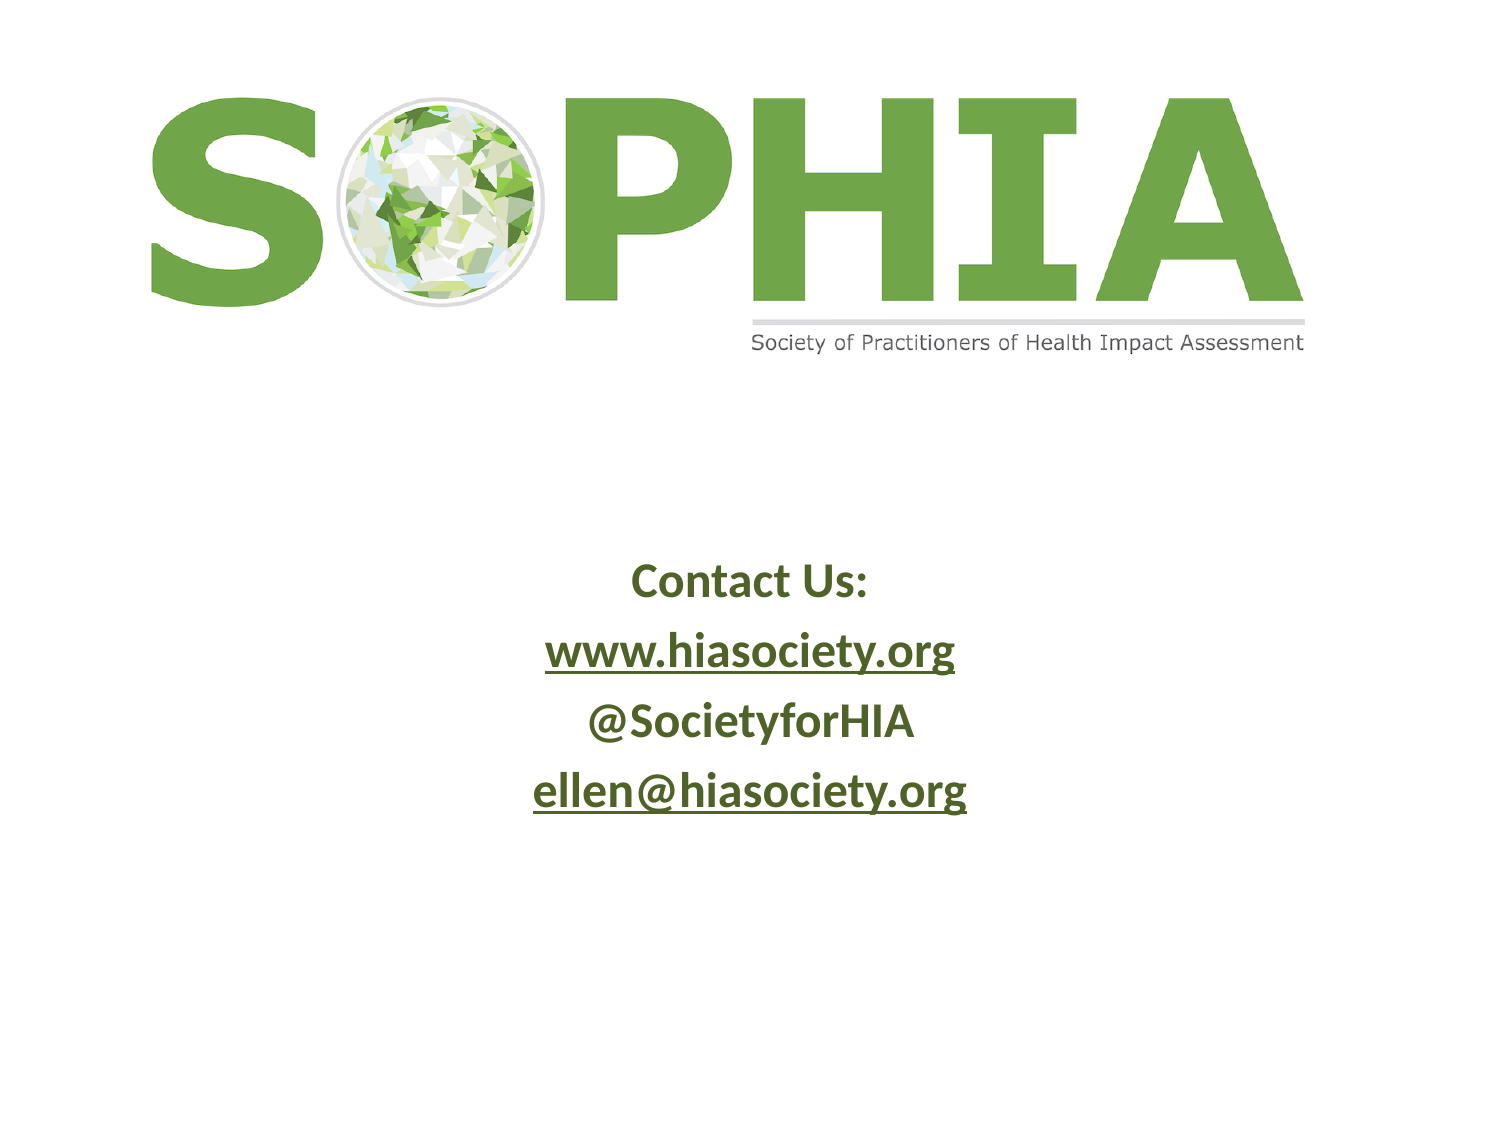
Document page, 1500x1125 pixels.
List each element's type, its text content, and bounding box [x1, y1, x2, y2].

picture [124, 74, 1326, 363]
text_box Contact Us: www.hiasociety.org @SocietyforHIA ellen@hiasociety.org [74, 399, 1425, 1088]
